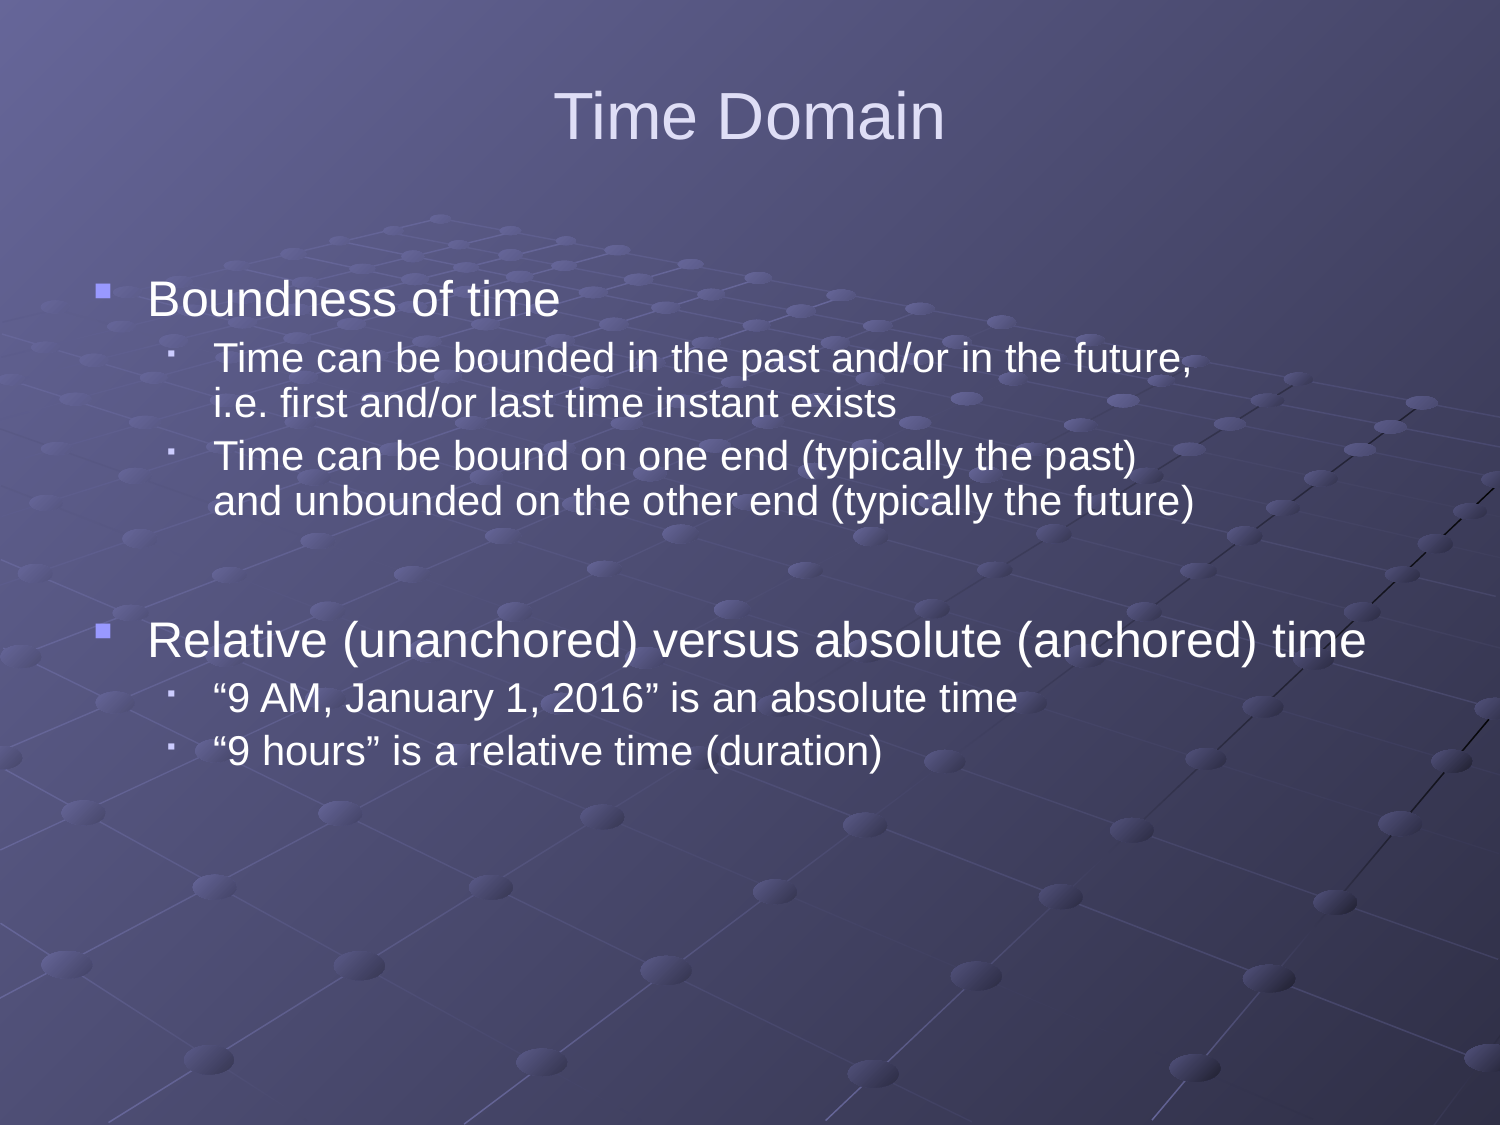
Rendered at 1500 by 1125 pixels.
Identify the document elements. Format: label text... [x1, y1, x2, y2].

list Boundness of time Time can be bounded in the past and/or in the future, i.e. first and/or last time instant exists Time can be bound on one end (typically the past) and unbounded on the other end (typically the future) Relative (unanchored) versus absolute (anchored) time “9 AM, January 1, 2016” is an absolute time “9 hours” is a relative time (duration) [76, 196, 1451, 1071]
title Time Domain [74, 18, 1426, 207]
